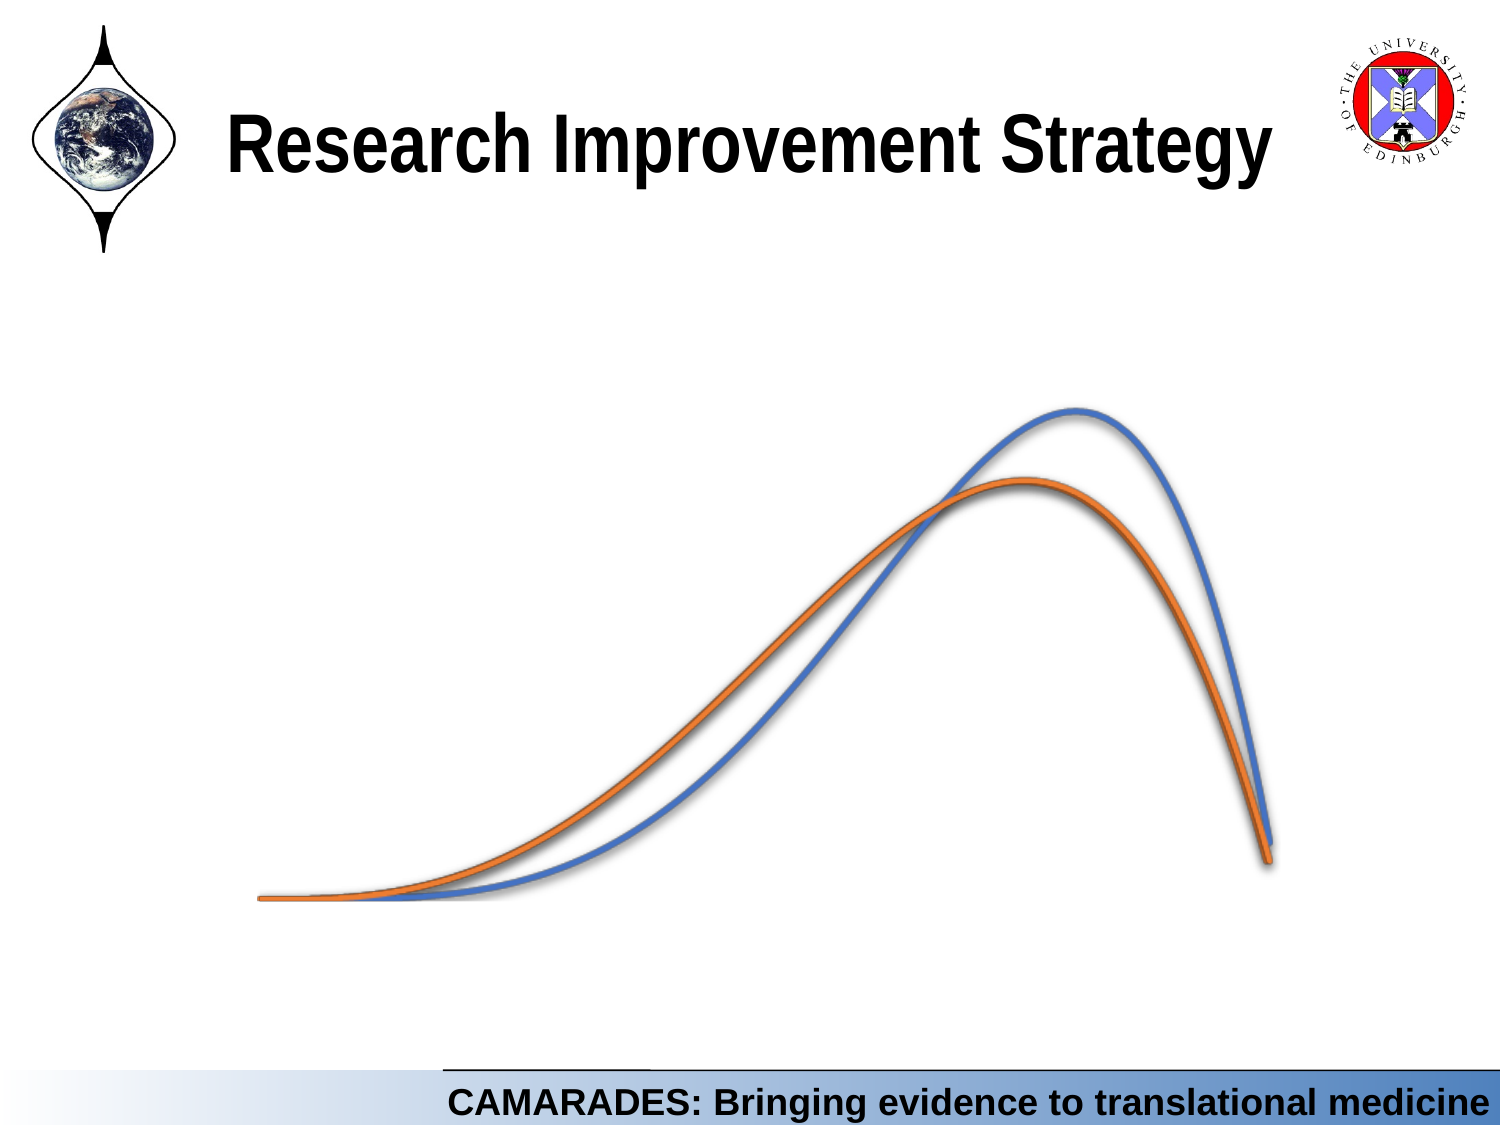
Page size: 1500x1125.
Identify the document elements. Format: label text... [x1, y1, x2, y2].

picture [1340, 38, 1466, 164]
title Research Improvement Strategy [181, 45, 1319, 233]
picture [21, 19, 1339, 975]
